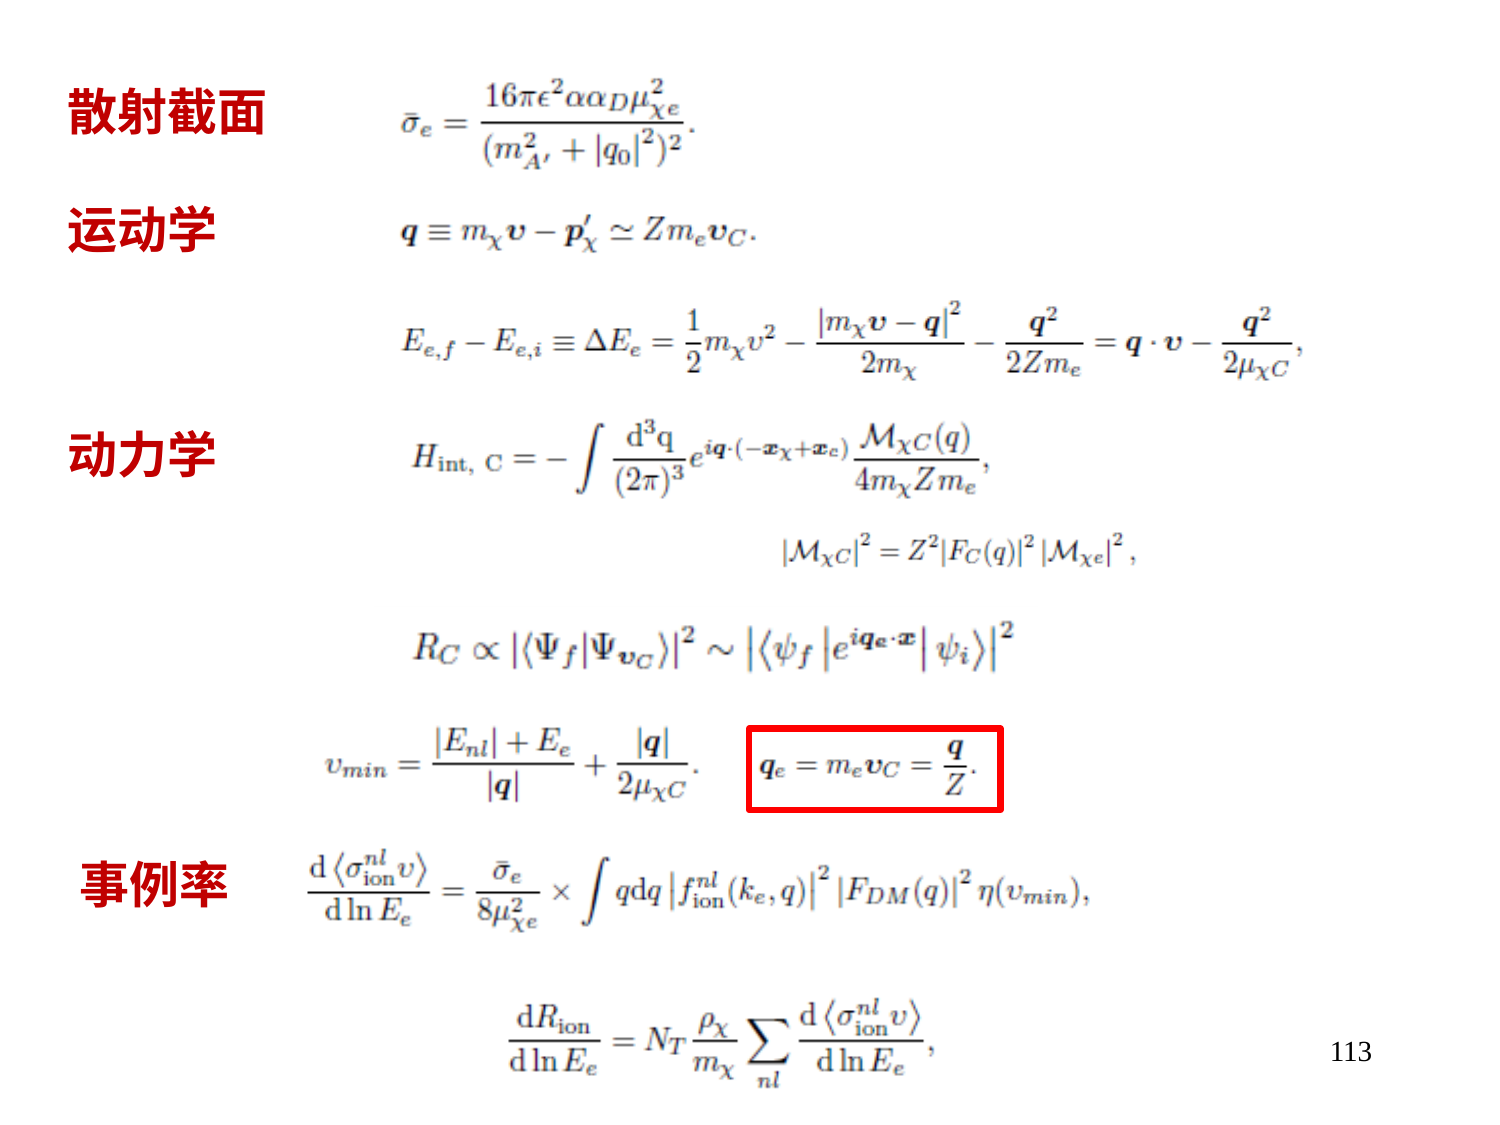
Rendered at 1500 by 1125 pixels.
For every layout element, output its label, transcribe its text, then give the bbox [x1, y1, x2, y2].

picture [371, 196, 787, 268]
slide_number 113 [1074, 1024, 1388, 1101]
text_box 事例率 [64, 845, 286, 921]
picture [291, 829, 1120, 946]
text_box [997, 728, 1001, 810]
picture [395, 405, 993, 501]
picture [374, 605, 1038, 689]
picture [761, 515, 1143, 587]
text_box 动力学 [53, 415, 390, 491]
text_box 散射截面 [53, 73, 372, 148]
picture [501, 984, 963, 1101]
picture [378, 66, 709, 185]
picture [371, 295, 1318, 393]
picture [300, 714, 727, 819]
text_box 运动学 [53, 191, 396, 267]
picture [734, 725, 993, 808]
